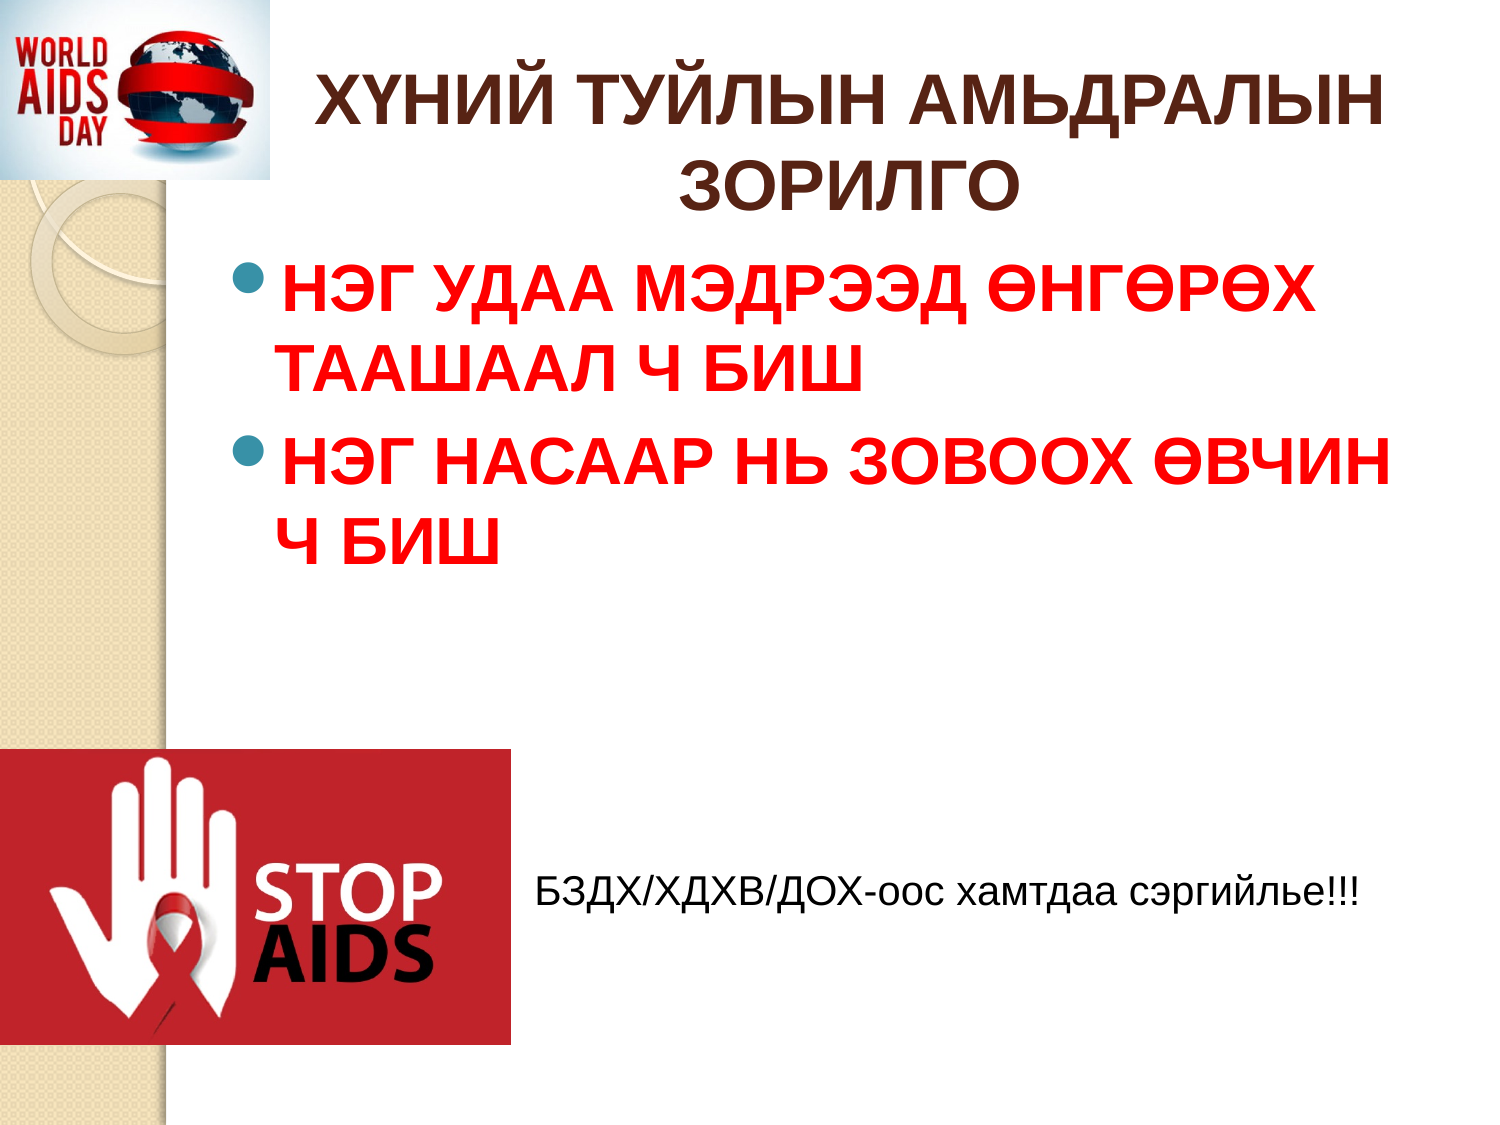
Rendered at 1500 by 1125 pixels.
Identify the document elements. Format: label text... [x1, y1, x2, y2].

title ХҮНИЙ ТУЙЛЫН АМЬДРАЛЫН ЗОРИЛГО [235, 45, 1466, 233]
list НЭГ УДАА МЭДРЭЭД ӨНГӨРӨХ ТААШААЛ Ч БИШ НЭГ НАСААР НЬ ЗОВООХ ӨВЧИН Ч БИШ БЗДХ/ХДХВ/ДОХ-оос хамтдаа сэргийлье!!! [200, 237, 1466, 1025]
picture [0, 0, 270, 180]
picture [0, 749, 511, 1046]
